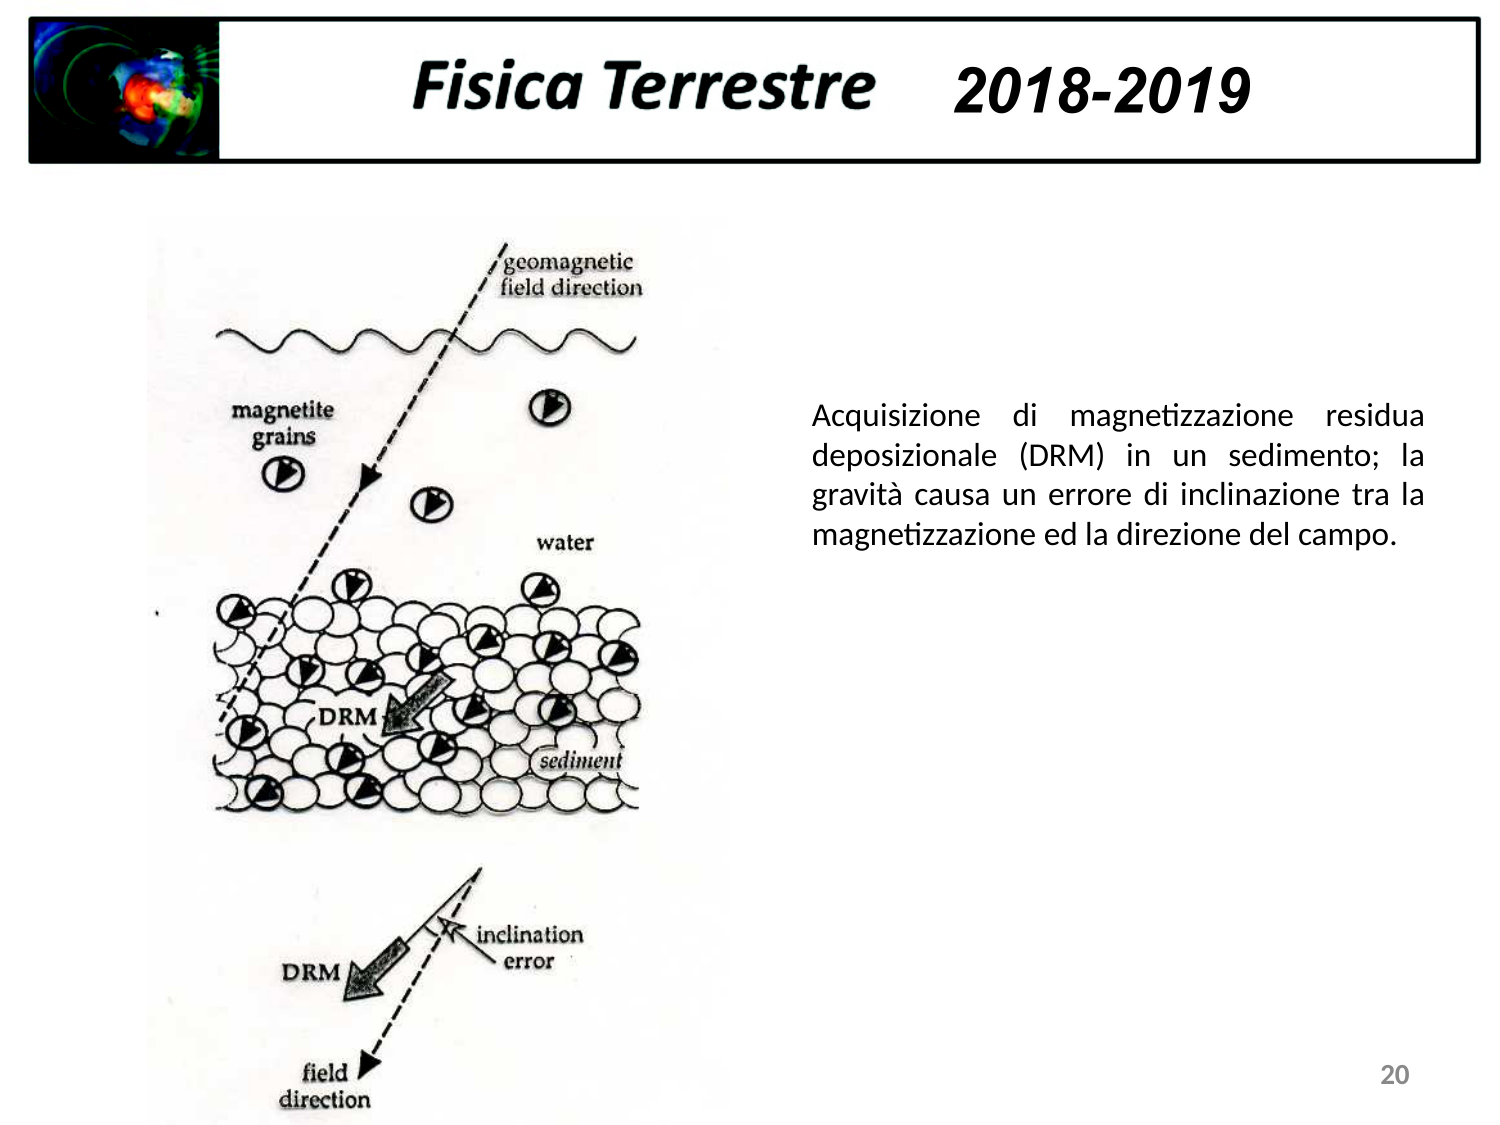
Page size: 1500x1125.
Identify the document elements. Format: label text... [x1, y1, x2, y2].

text_box Acquisizione di magnetizzazione residua deposizionale (DRM) in un sedimento; la gravità causa un errore di inclinazione tra la magnetizzazione ed la direzione del campo. [797, 385, 1441, 560]
picture [0, 0, 1500, 1125]
slide_number 20 [1074, 1042, 1425, 1103]
